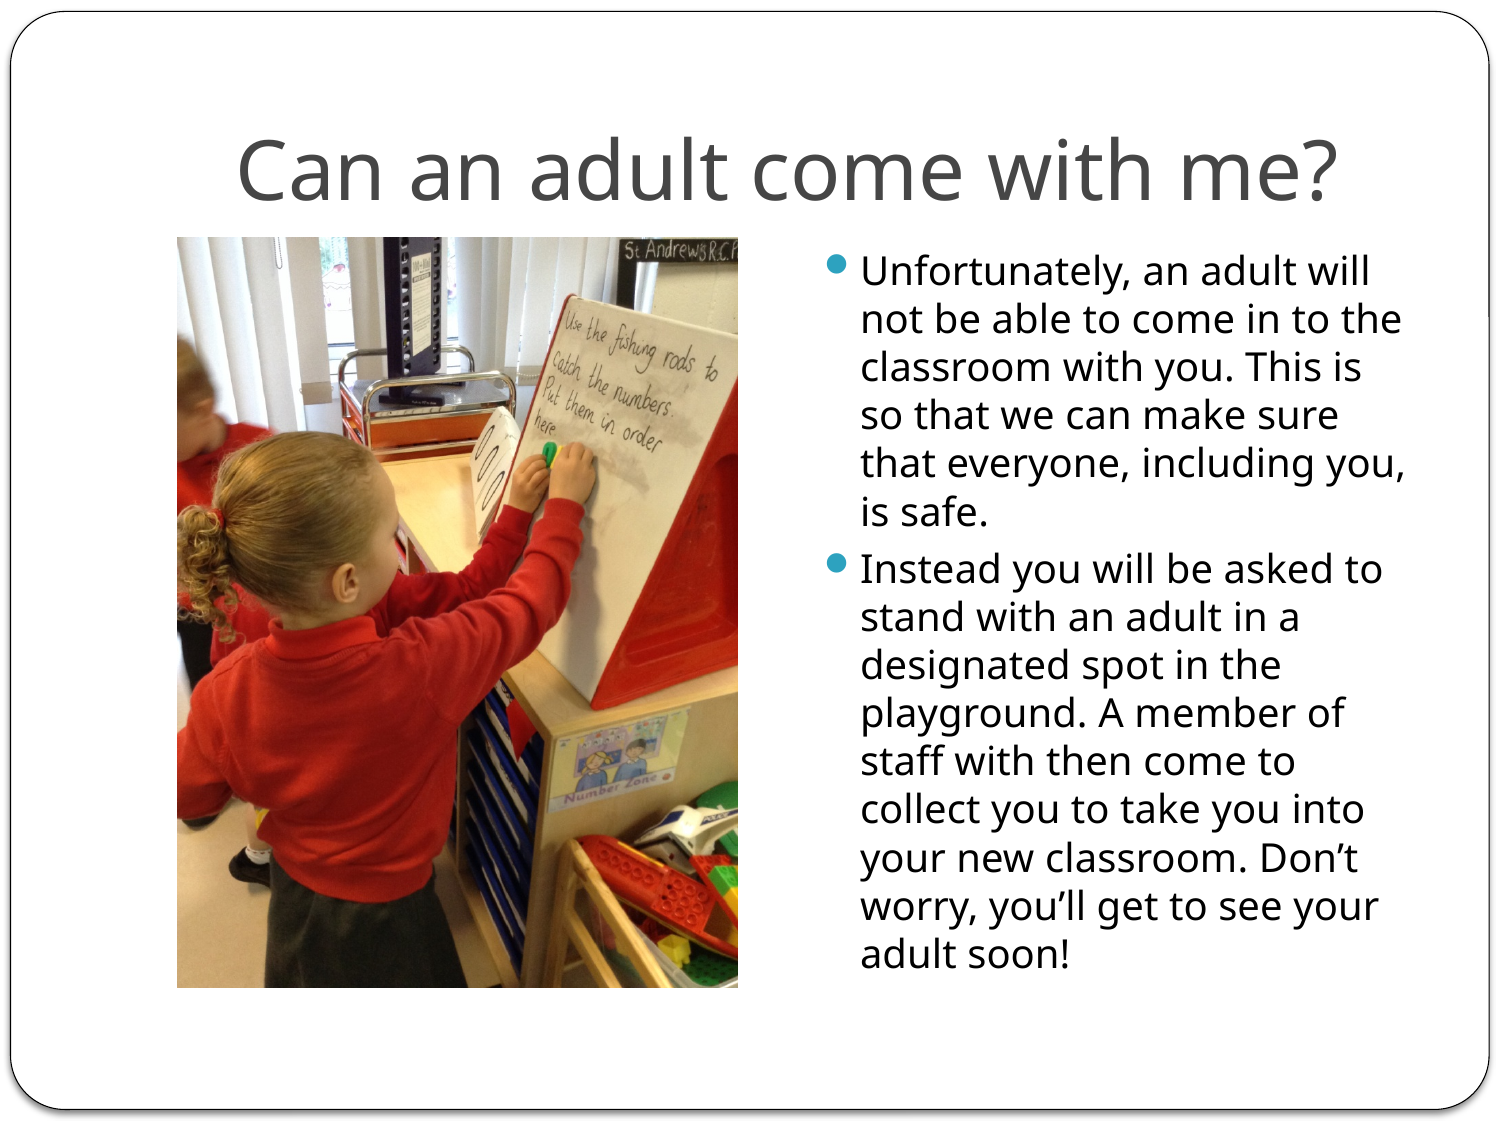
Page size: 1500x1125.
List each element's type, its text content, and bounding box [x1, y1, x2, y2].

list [177, 237, 738, 988]
list Unfortunately, an adult will not be able to come in to the classroom with you. This is so that we can make sure that everyone, including you, is safe. Instead you will be asked to stand with an adult in a designated spot in the playground. A member of staff with then come to collect you to take you into your new classroom. Don’t worry, you’ll get to see your adult soon! [809, 237, 1425, 988]
title Can an adult come with me? [150, 45, 1425, 233]
